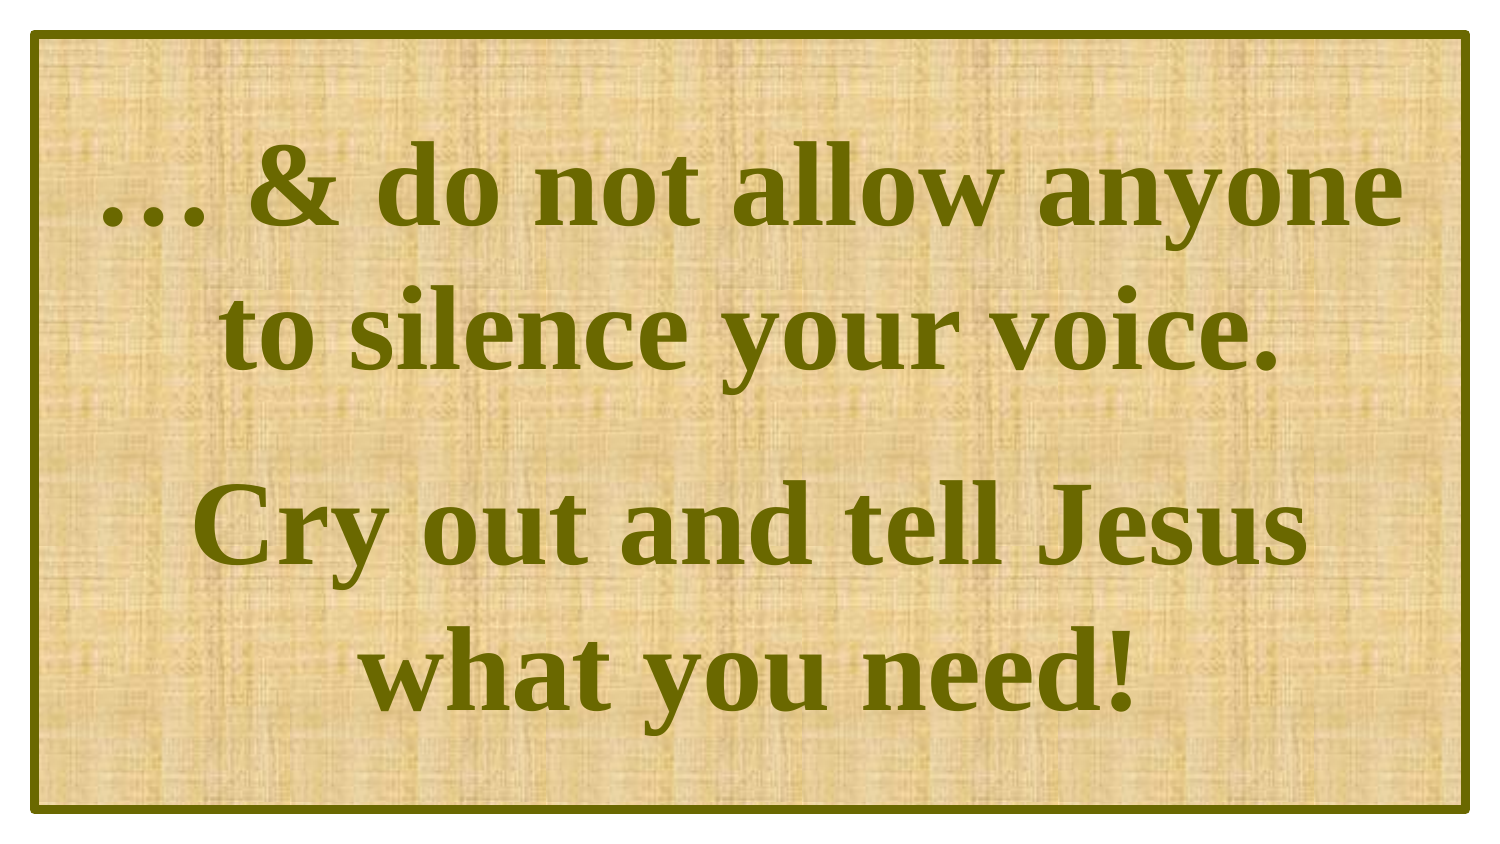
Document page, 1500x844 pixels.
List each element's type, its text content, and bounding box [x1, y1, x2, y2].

text_box … & do not allow anyone to silence your voice. Cry out and tell Jesus what you need! [34, 96, 1466, 742]
text_box [32, 32, 1468, 811]
